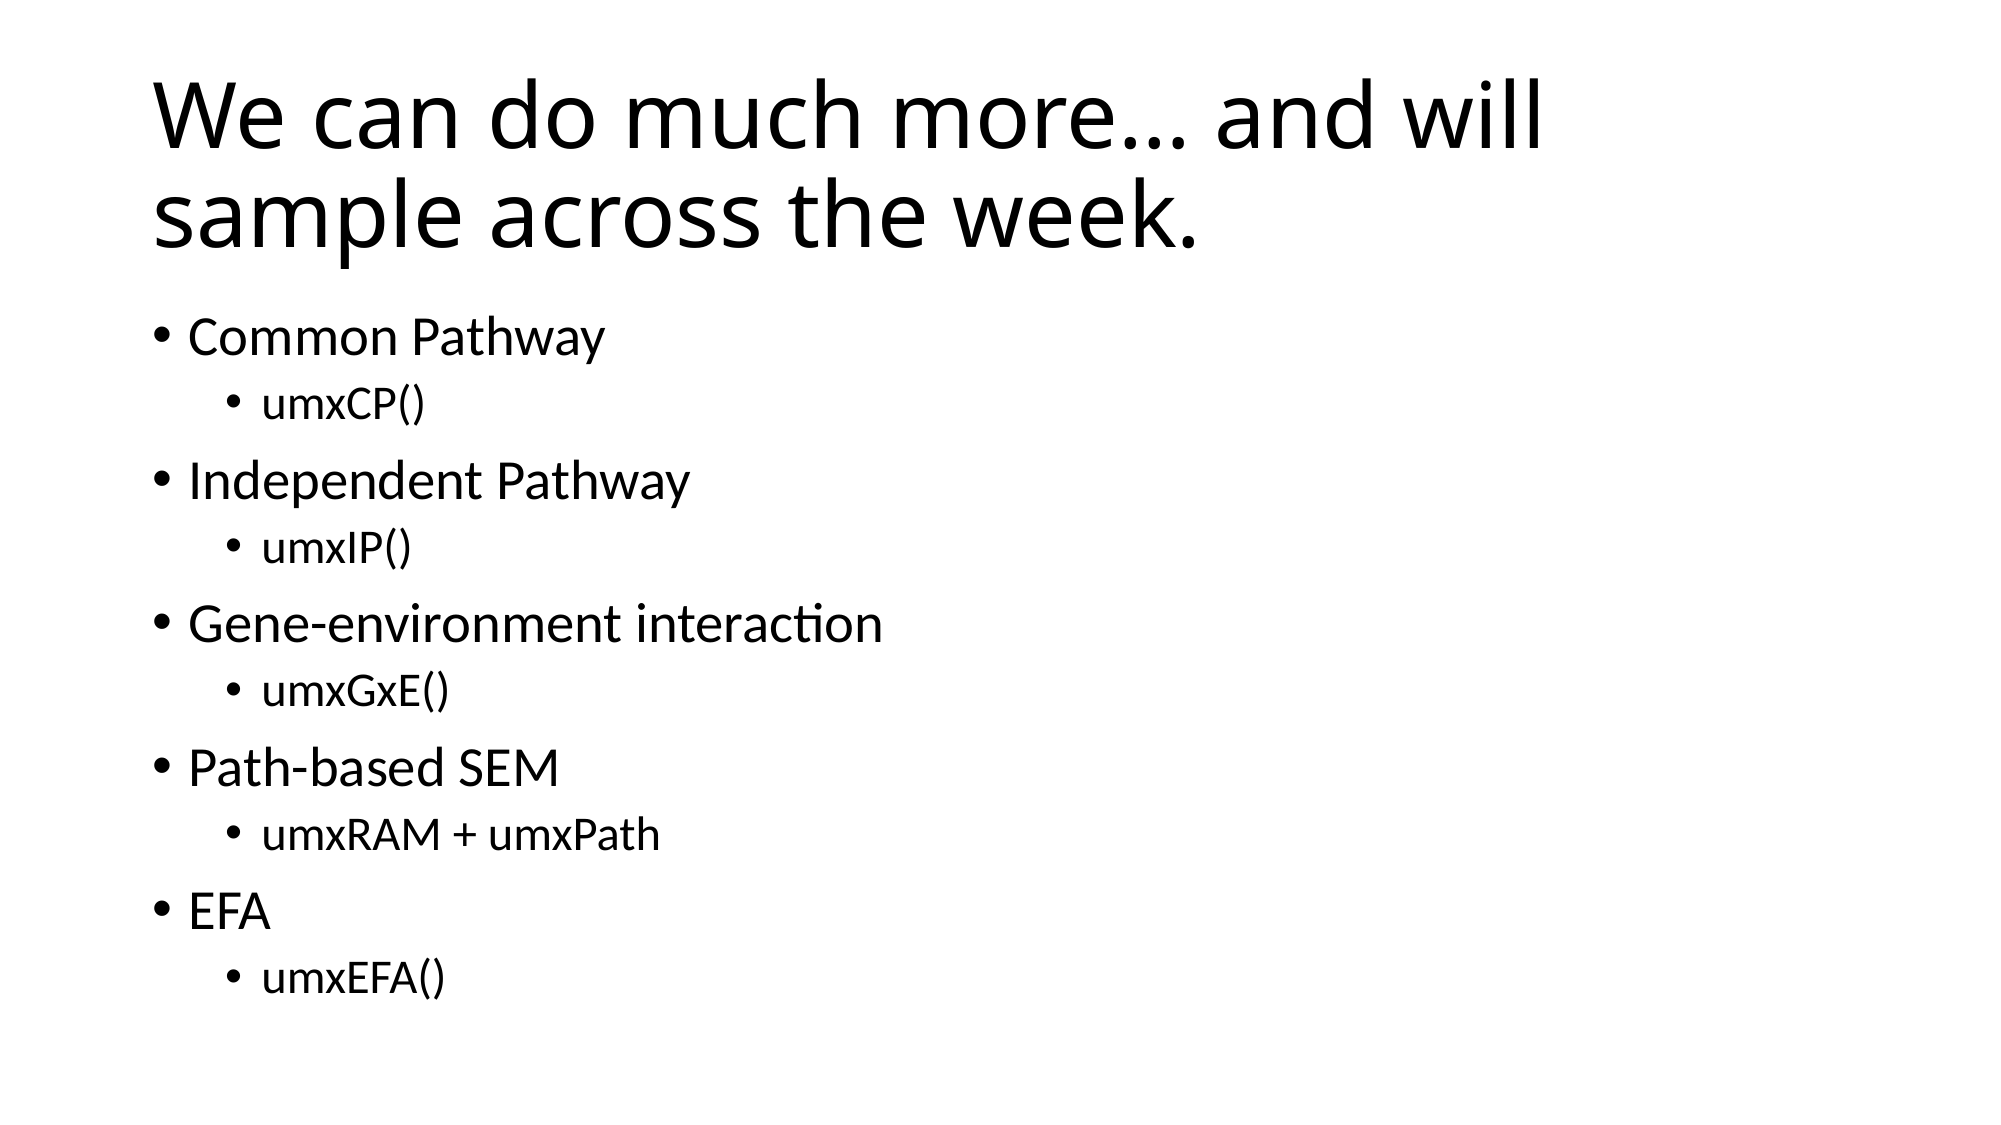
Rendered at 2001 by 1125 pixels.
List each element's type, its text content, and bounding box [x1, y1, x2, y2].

list Common Pathway umxCP() Independent Pathway umxIP() Gene-environment interaction umxGxE() Path-based SEM umxRAM + umxPath EFA umxEFA() [137, 299, 1863, 1014]
title We can do much more… and will sample across the week. [137, 59, 1863, 278]
